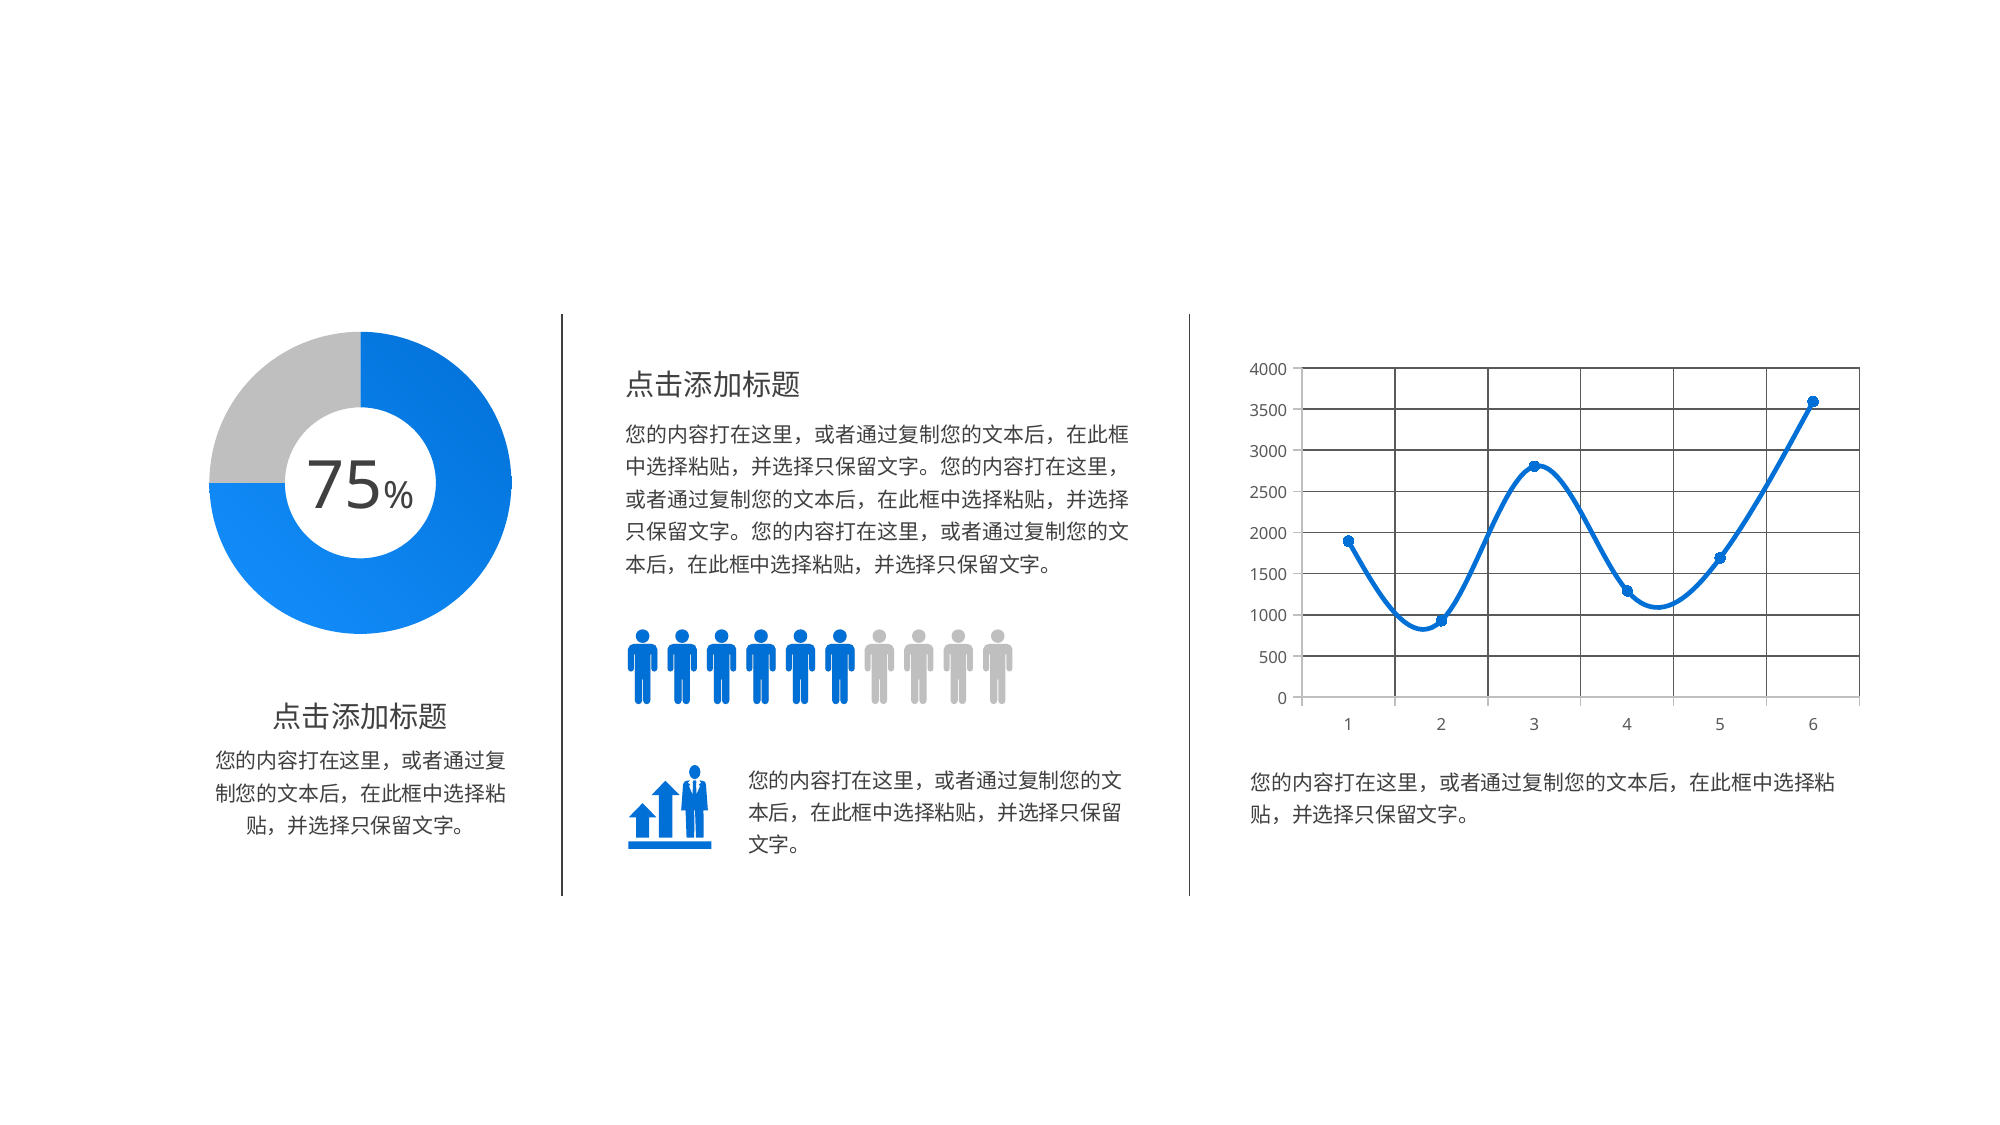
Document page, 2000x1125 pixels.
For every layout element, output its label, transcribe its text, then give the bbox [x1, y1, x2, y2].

text_box 点击添加标题 [214, 680, 506, 734]
text_box 您的内容打在这里，或者通过复制您的文本后，在此框中选择粘贴，并选择只保留文字。您的内容打在这里，或者通过复制您的文本后，在此框中选择粘贴，并选择只保留文字。您的内容打在这里，或者通过复制您的文本后，在此框中选择粘贴，并选择只保留文字。 [610, 406, 1144, 584]
text_box [943, 629, 973, 705]
text_box 您的内容打在这里，或者通过复制您的文本后，在此框中选择粘贴，并选择只保留文字。 [733, 752, 1144, 865]
text_box [667, 629, 697, 705]
text_box [746, 629, 776, 705]
text_box [983, 629, 1013, 705]
text_box [706, 629, 737, 705]
text_box [904, 629, 934, 705]
text_box 您的内容打在这里，或者通过复制您的文本后，在此框中选择粘贴，并选择只保留文字。 [196, 732, 525, 845]
chart [1236, 348, 1873, 744]
text_box [627, 629, 658, 705]
text_box [825, 629, 855, 705]
chart [202, 320, 518, 646]
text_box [628, 764, 712, 850]
text_box [864, 629, 895, 705]
text_box 点击添加标题 [610, 348, 898, 401]
text_box 您的内容打在这里，或者通过复制您的文本后，在此框中选择粘贴，并选择只保留文字。 [1236, 754, 1851, 835]
text_box [785, 629, 816, 705]
